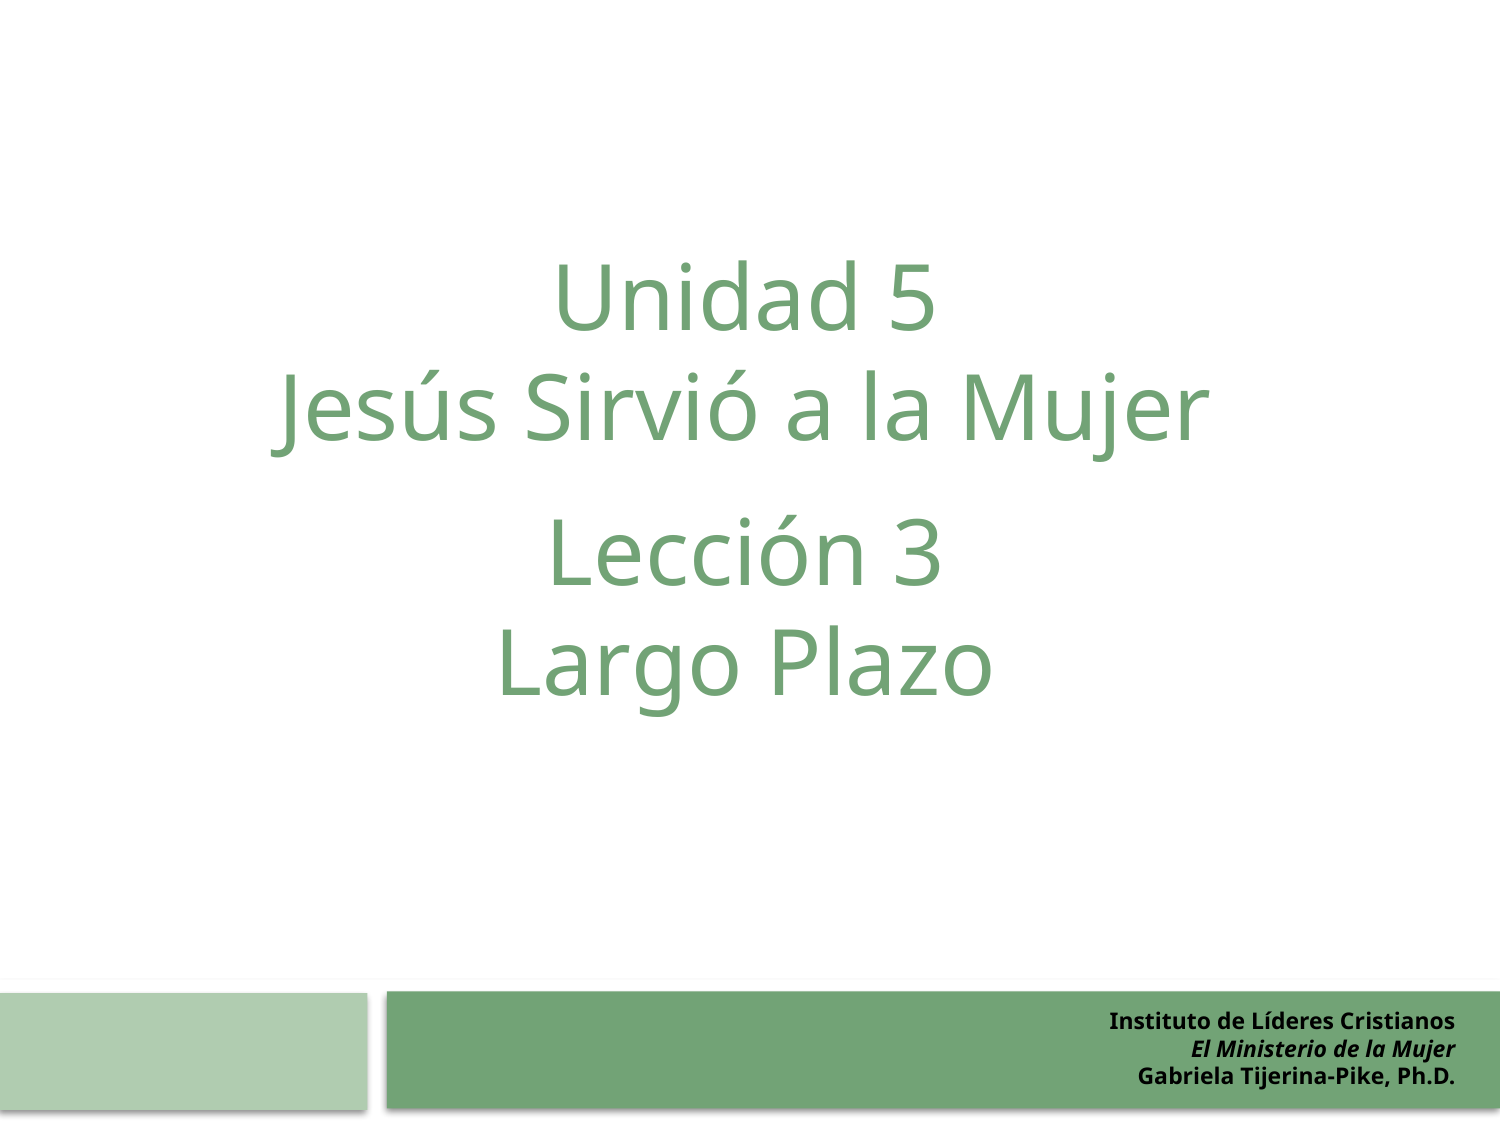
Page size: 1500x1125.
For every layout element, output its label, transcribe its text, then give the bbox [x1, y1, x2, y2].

text_box Instituto de Líderes Cristianos El Ministerio de la Mujer Gabriela Tijerina-Pike, Ph.D. [242, 999, 1471, 1097]
text_box Unidad 5 Jesús Sirvió a la Mujer Lección 3 Largo Plazo [263, 231, 1228, 722]
